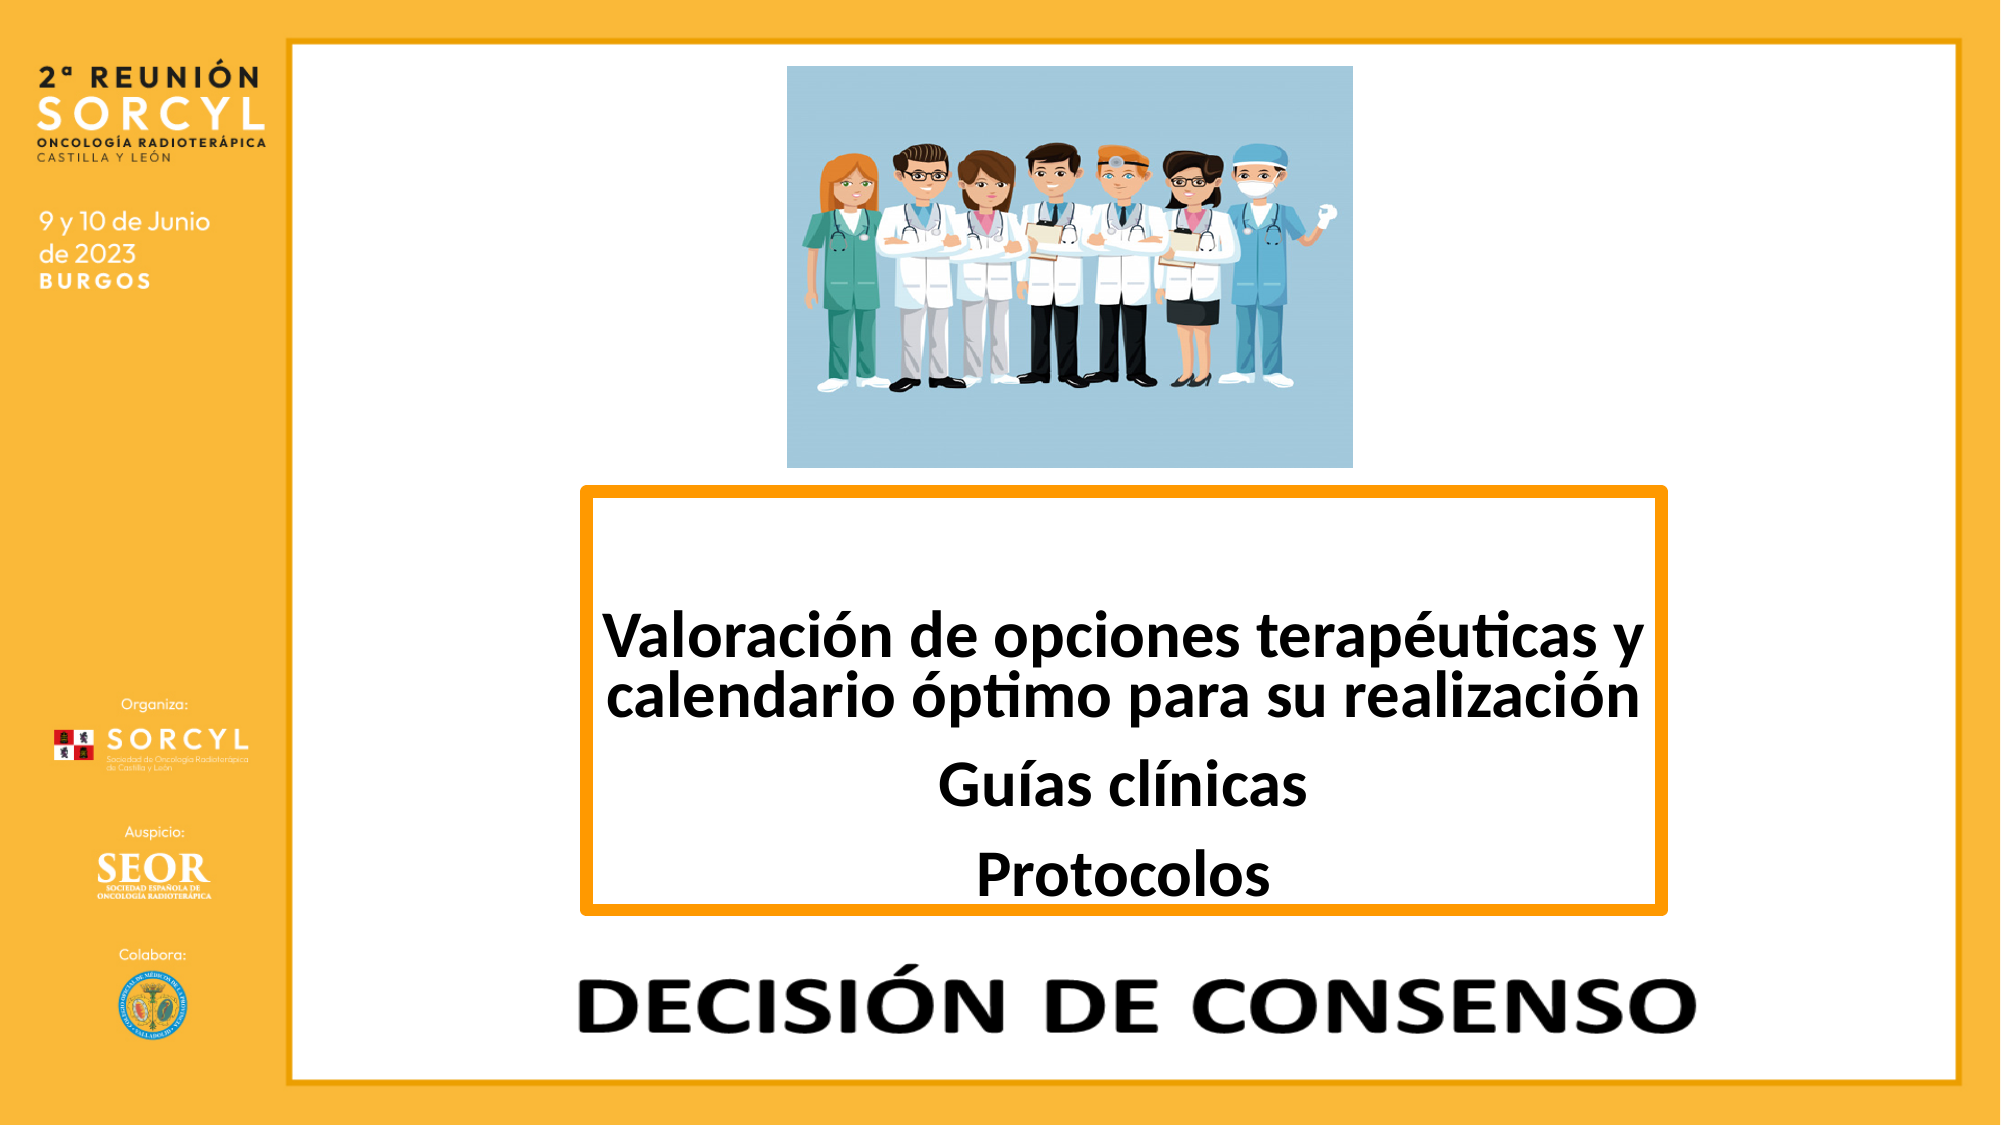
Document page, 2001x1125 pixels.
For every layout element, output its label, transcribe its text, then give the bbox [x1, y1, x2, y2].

list Valoración de opciones terapéuticas y calendario óptimo para su realización Guías clínicas Protocolos [586, 491, 1662, 910]
picture [0, 0, 2001, 1125]
